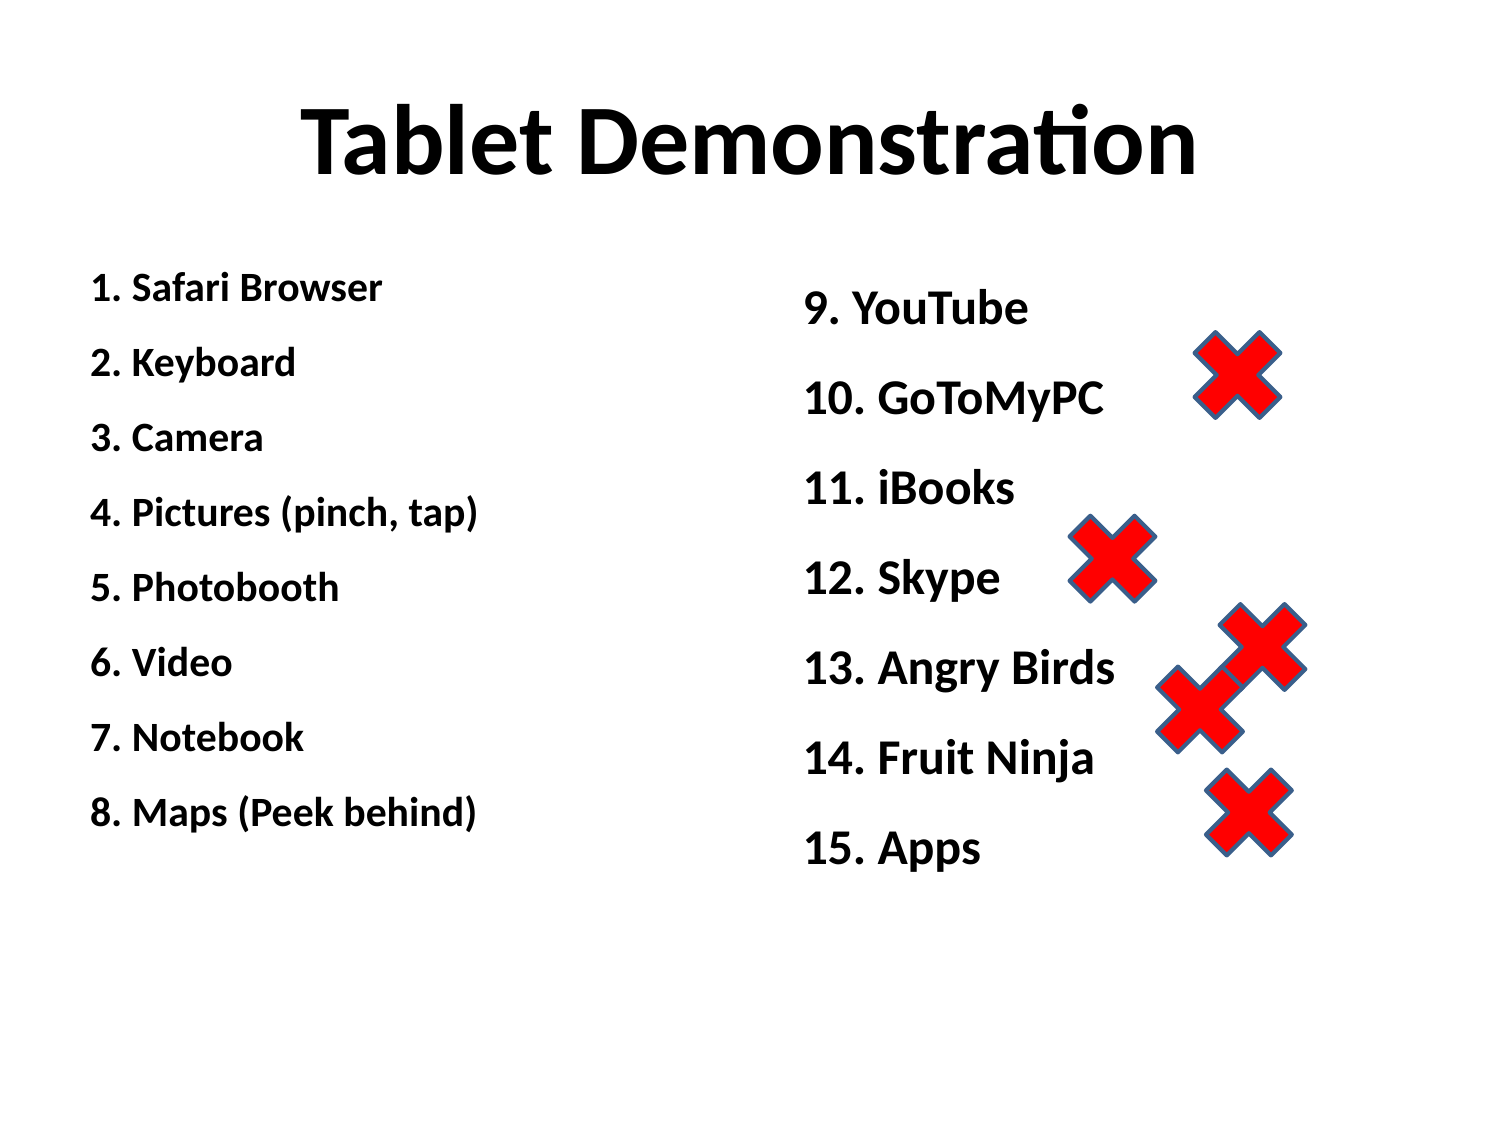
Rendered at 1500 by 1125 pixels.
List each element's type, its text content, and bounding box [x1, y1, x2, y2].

text_box 9. YouTube 10. GoToMyPC 11. iBooks 12. Skype 13. Angry Birds 14. Fruit Ninja 15. Apps [787, 237, 1438, 925]
text_box [1217, 602, 1308, 692]
title 1. Safari Browser 2. Keyboard 3. Camera 4. Pictures (pinch, tap) 5. Photobooth 6. Video 7. Notebook 8. Maps (Peek behind) [75, 227, 725, 1053]
text_box Tablet Demonstration [0, 67, 1500, 202]
text_box [1192, 330, 1283, 420]
text_box [1067, 513, 1158, 604]
text_box [1203, 767, 1294, 858]
text_box [1155, 664, 1245, 755]
